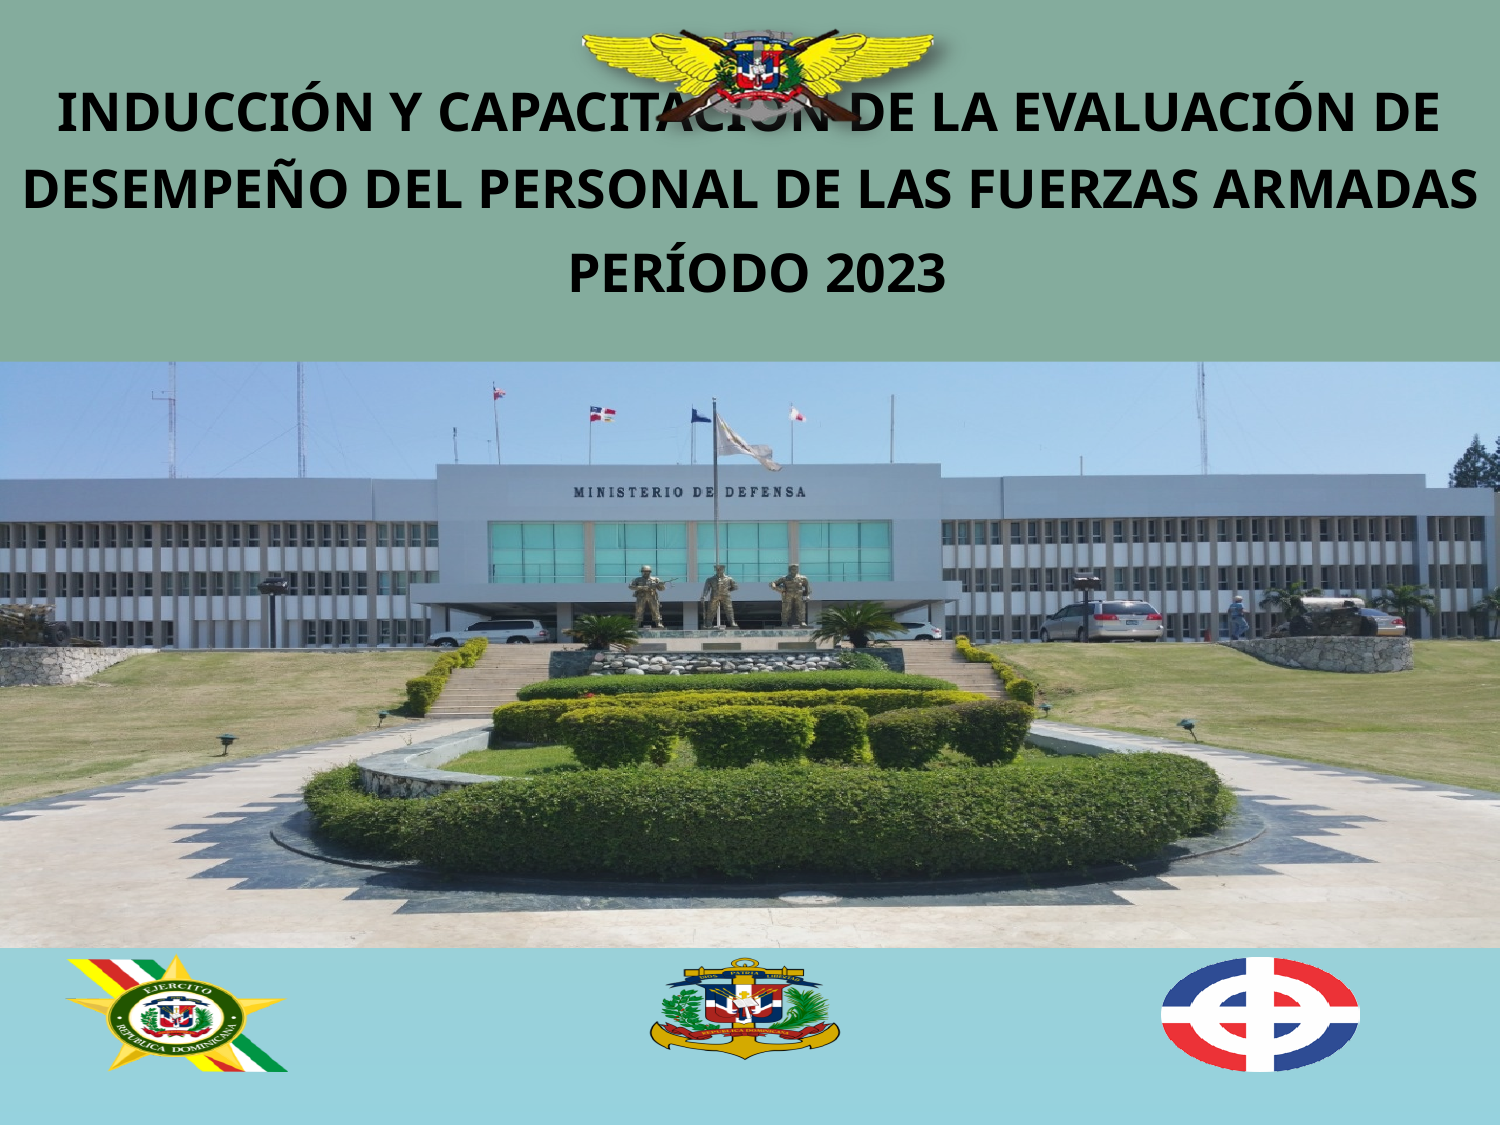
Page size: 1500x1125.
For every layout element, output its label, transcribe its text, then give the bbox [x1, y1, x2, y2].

picture [560, 1, 975, 164]
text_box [64, 947, 1483, 1107]
list INDUCCIÓN Y CAPACITACIÓN DE LA EVALUACIÓN DE DESEMPEÑO DEL PERSONAL DE LAS FUERZAS ARMADAS PERÍODO 2023 [0, 0, 1500, 361]
picture [0, 361, 1500, 948]
